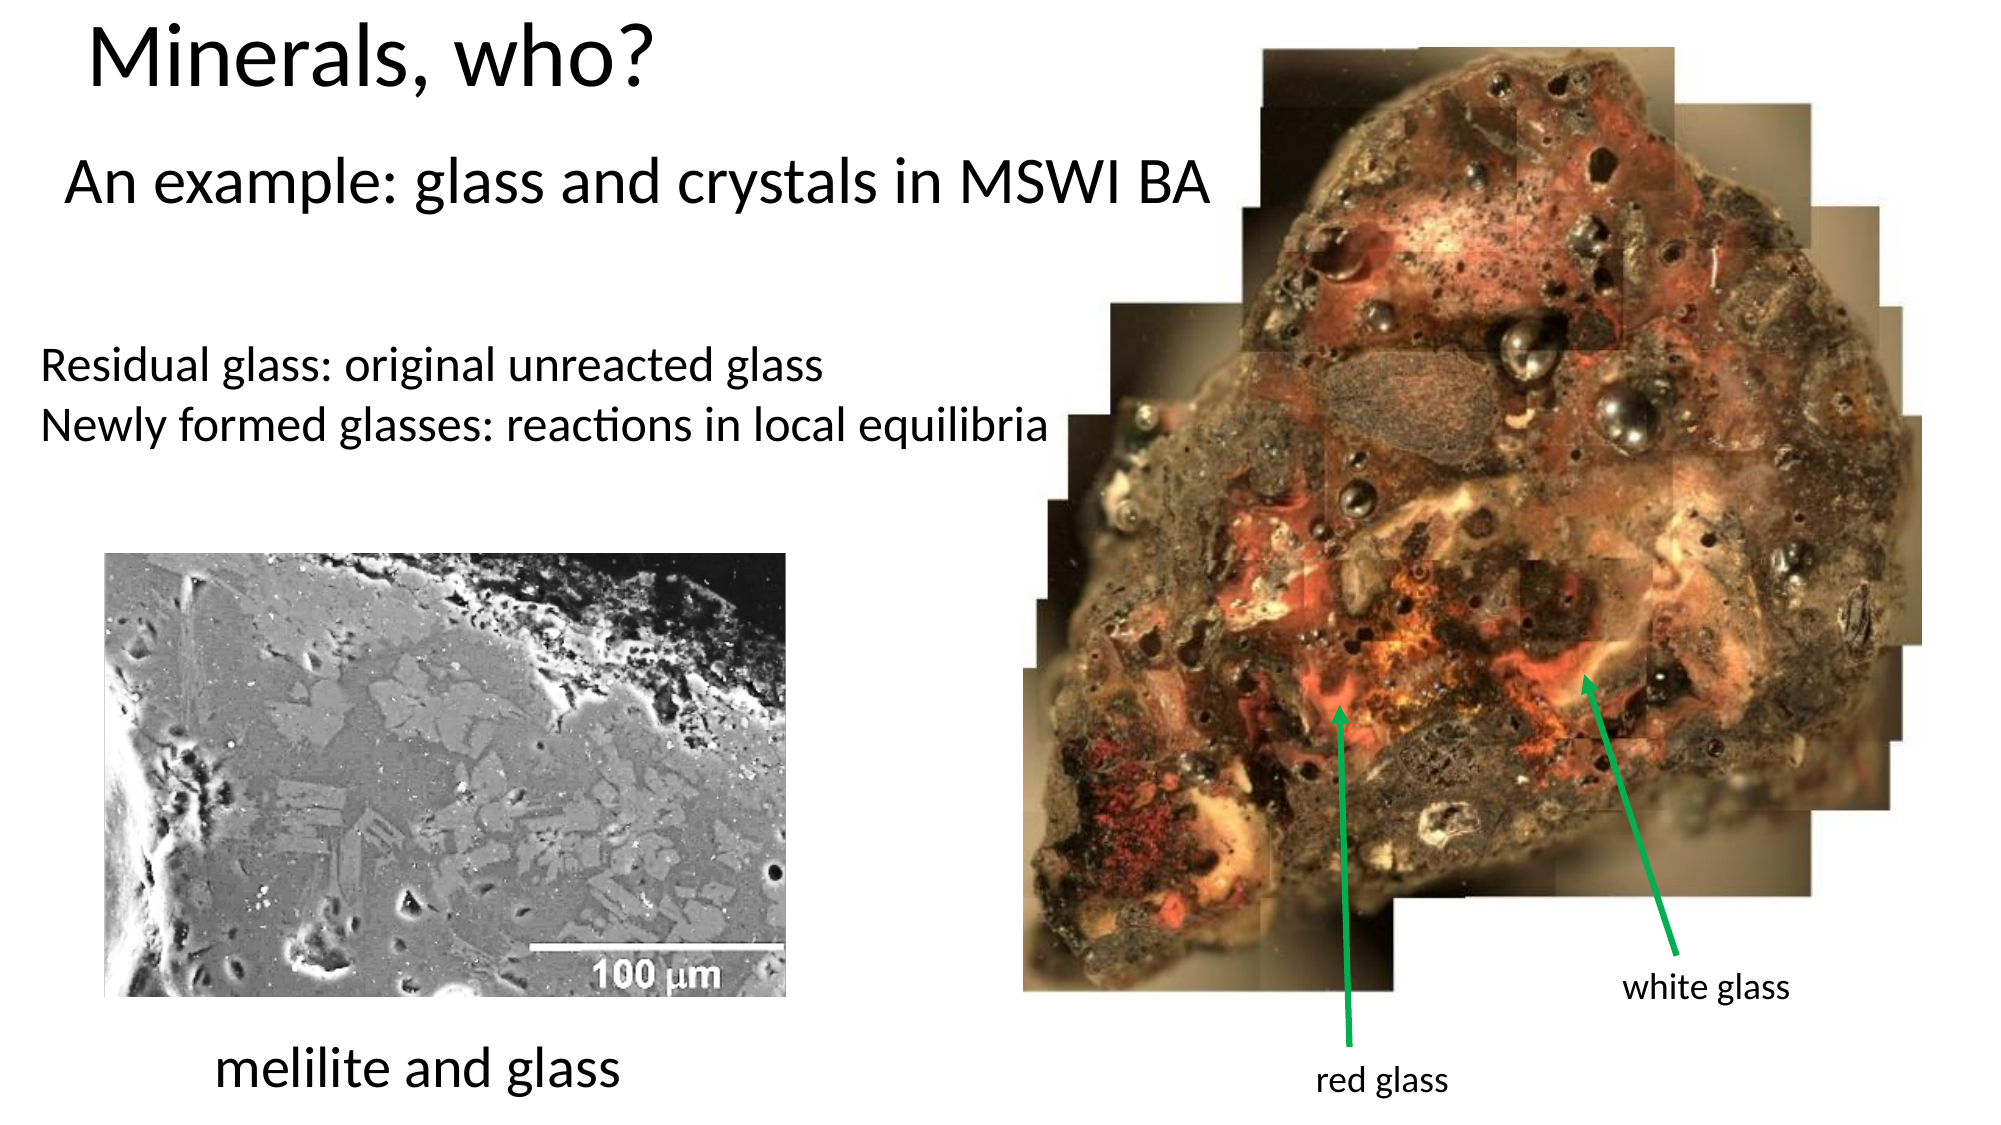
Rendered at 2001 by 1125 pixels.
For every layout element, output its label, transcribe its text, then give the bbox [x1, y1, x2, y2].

picture [94, 553, 789, 997]
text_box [1584, 674, 1677, 956]
text_box melilite and glass [199, 1021, 636, 1107]
text_box white glass [1607, 1011, 1806, 1015]
picture [1023, 47, 1922, 1011]
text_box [1339, 705, 1350, 1048]
text_box red glass [1301, 1047, 1465, 1107]
text_box Residual glass: original unreacted glass Newly formed glasses: reactions in local equilibria [25, 324, 1023, 505]
text_box Minerals, who? [71, 0, 675, 112]
text_box An example: glass and crystals in MSWI BA [49, 129, 1023, 225]
